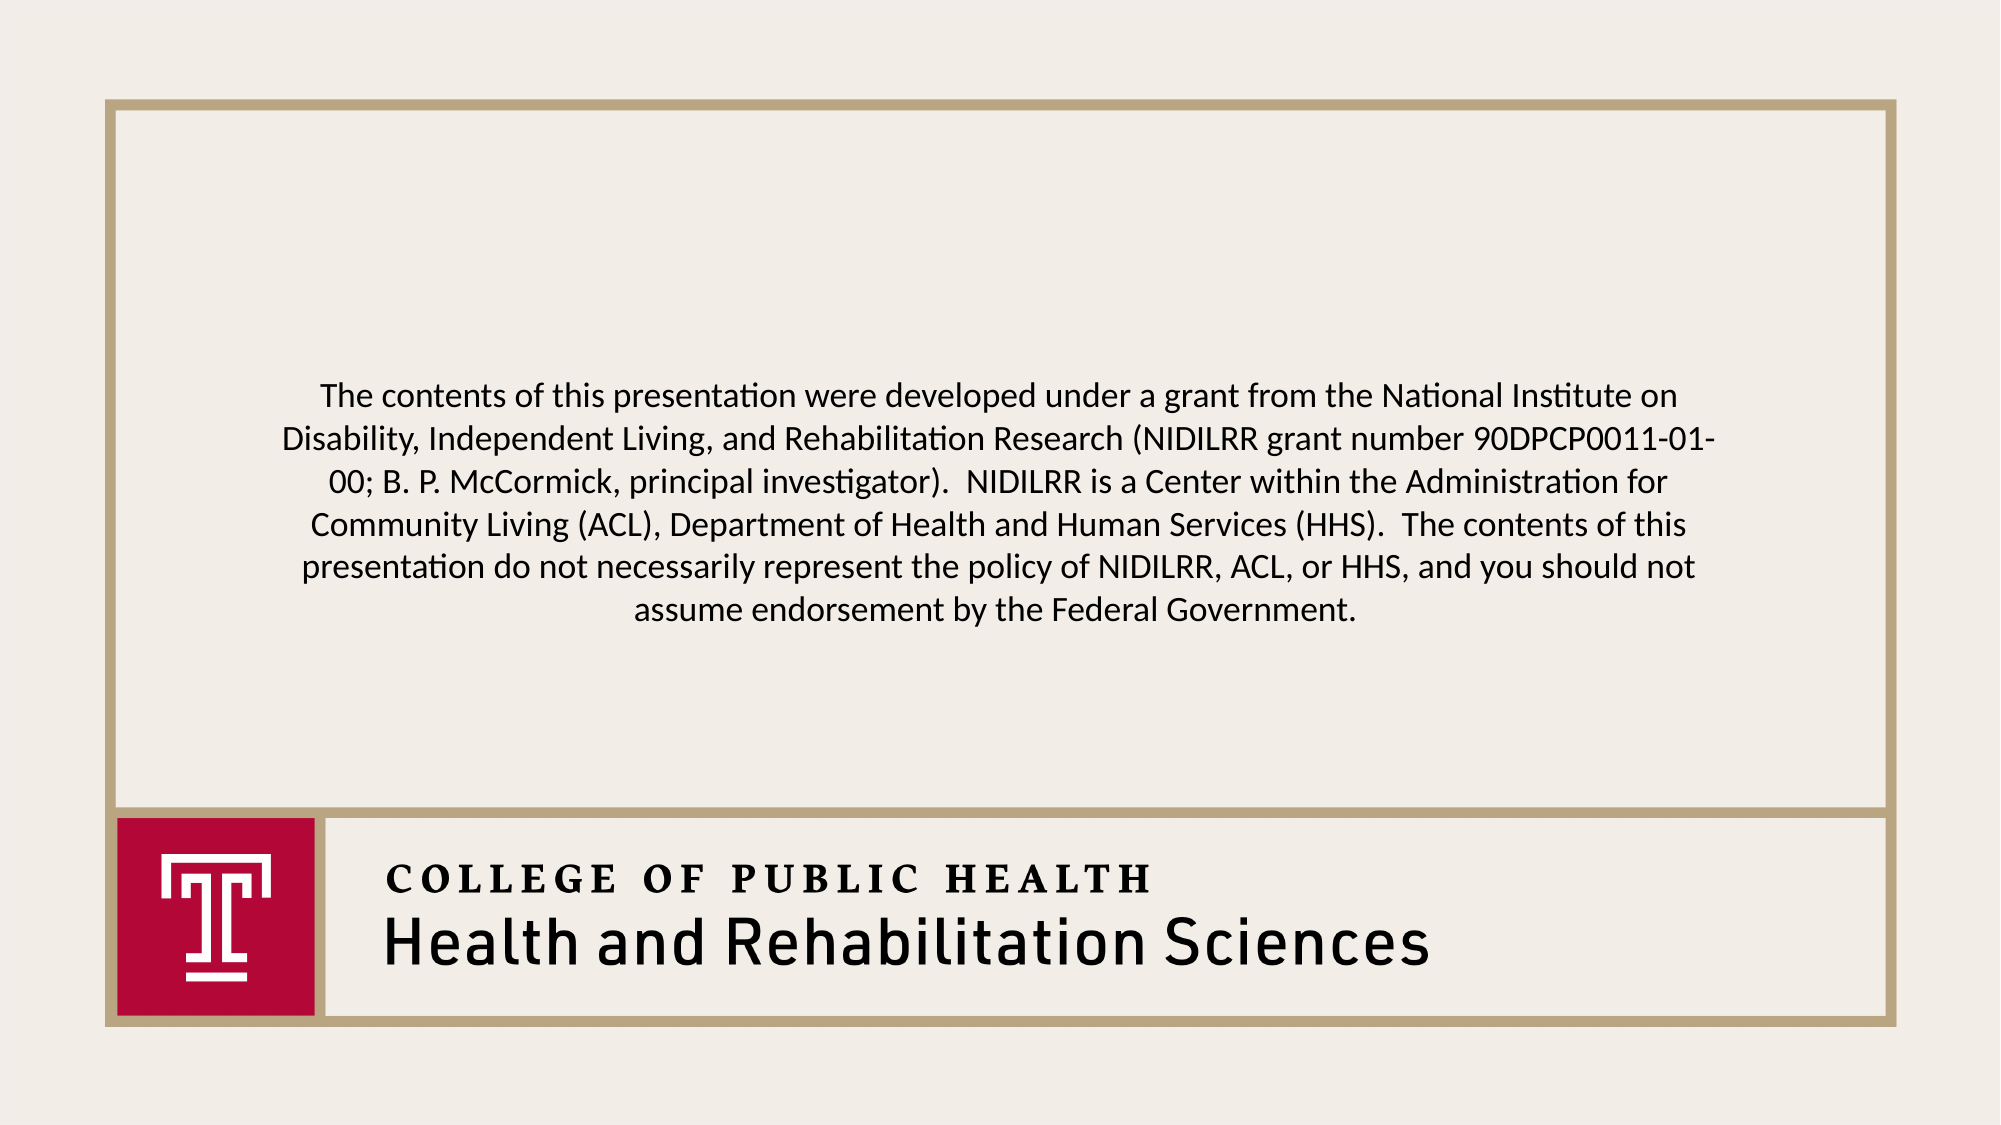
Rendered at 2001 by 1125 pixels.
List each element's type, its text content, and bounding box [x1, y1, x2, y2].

picture [0, 0, 2001, 1125]
subtitle The contents of this presentation were developed under a grant from the National Institute on Disability, Independent Living, and Rehabilitation Research (NIDILRR grant number 90DPCP0011-01-00; B. P. McCormick, principal investigator). NIDILRR is a Center within the Administration for Community Living (ACL), Department of Health and Human Services (HHS). The contents of this presentation do not necessarily represent the policy of NIDILRR, ACL, or HHS, and you should not assume endorsement by the Federal Government. [249, 364, 1750, 637]
